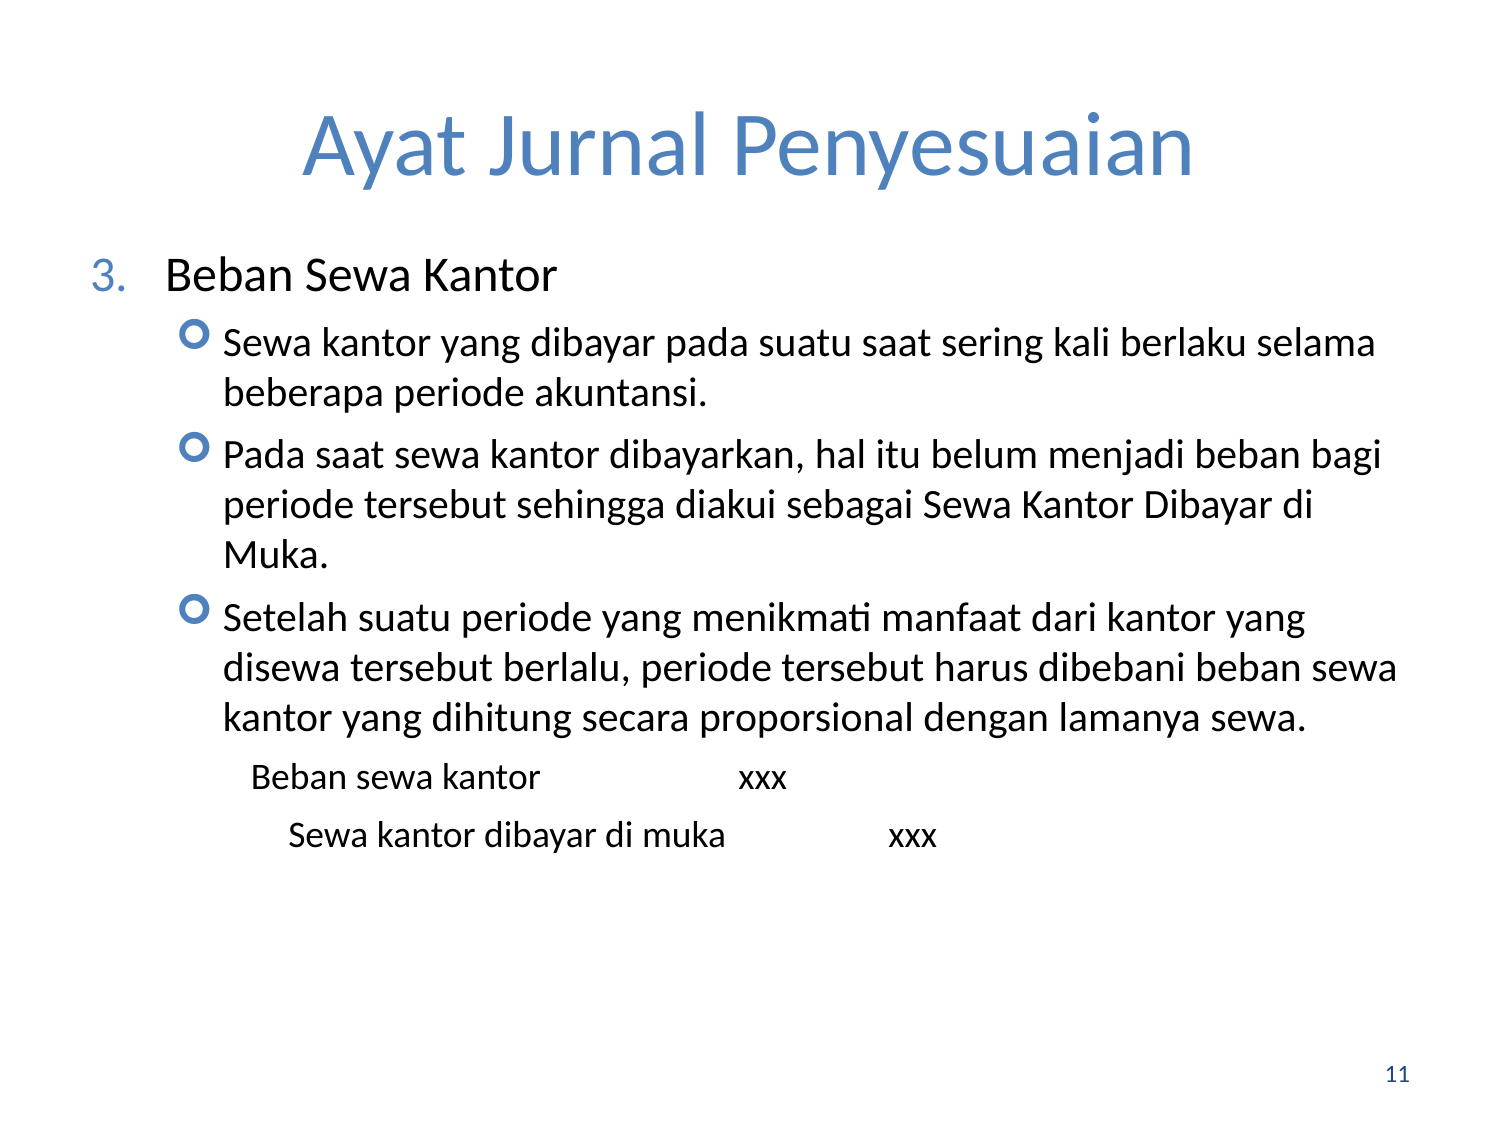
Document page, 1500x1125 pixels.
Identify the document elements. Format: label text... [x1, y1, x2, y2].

list Beban Sewa Kantor Sewa kantor yang dibayar pada suatu saat sering kali berlaku selama beberapa periode akuntansi. Pada saat sewa kantor dibayarkan, hal itu belum menjadi beban bagi periode tersebut sehingga diakui sebagai Sewa Kantor Dibayar di Muka. Setelah suatu periode yang menikmati manfaat dari kantor yang disewa tersebut berlalu, periode tersebut harus dibebani beban sewa kantor yang dihitung secara proporsional dengan lamanya sewa. Beban sewa kantor xxx Sewa kantor dibayar di muka xxx [75, 234, 1425, 1032]
title Ayat Jurnal Penyesuaian [75, 45, 1425, 233]
slide_number 11 [1074, 1042, 1425, 1103]
